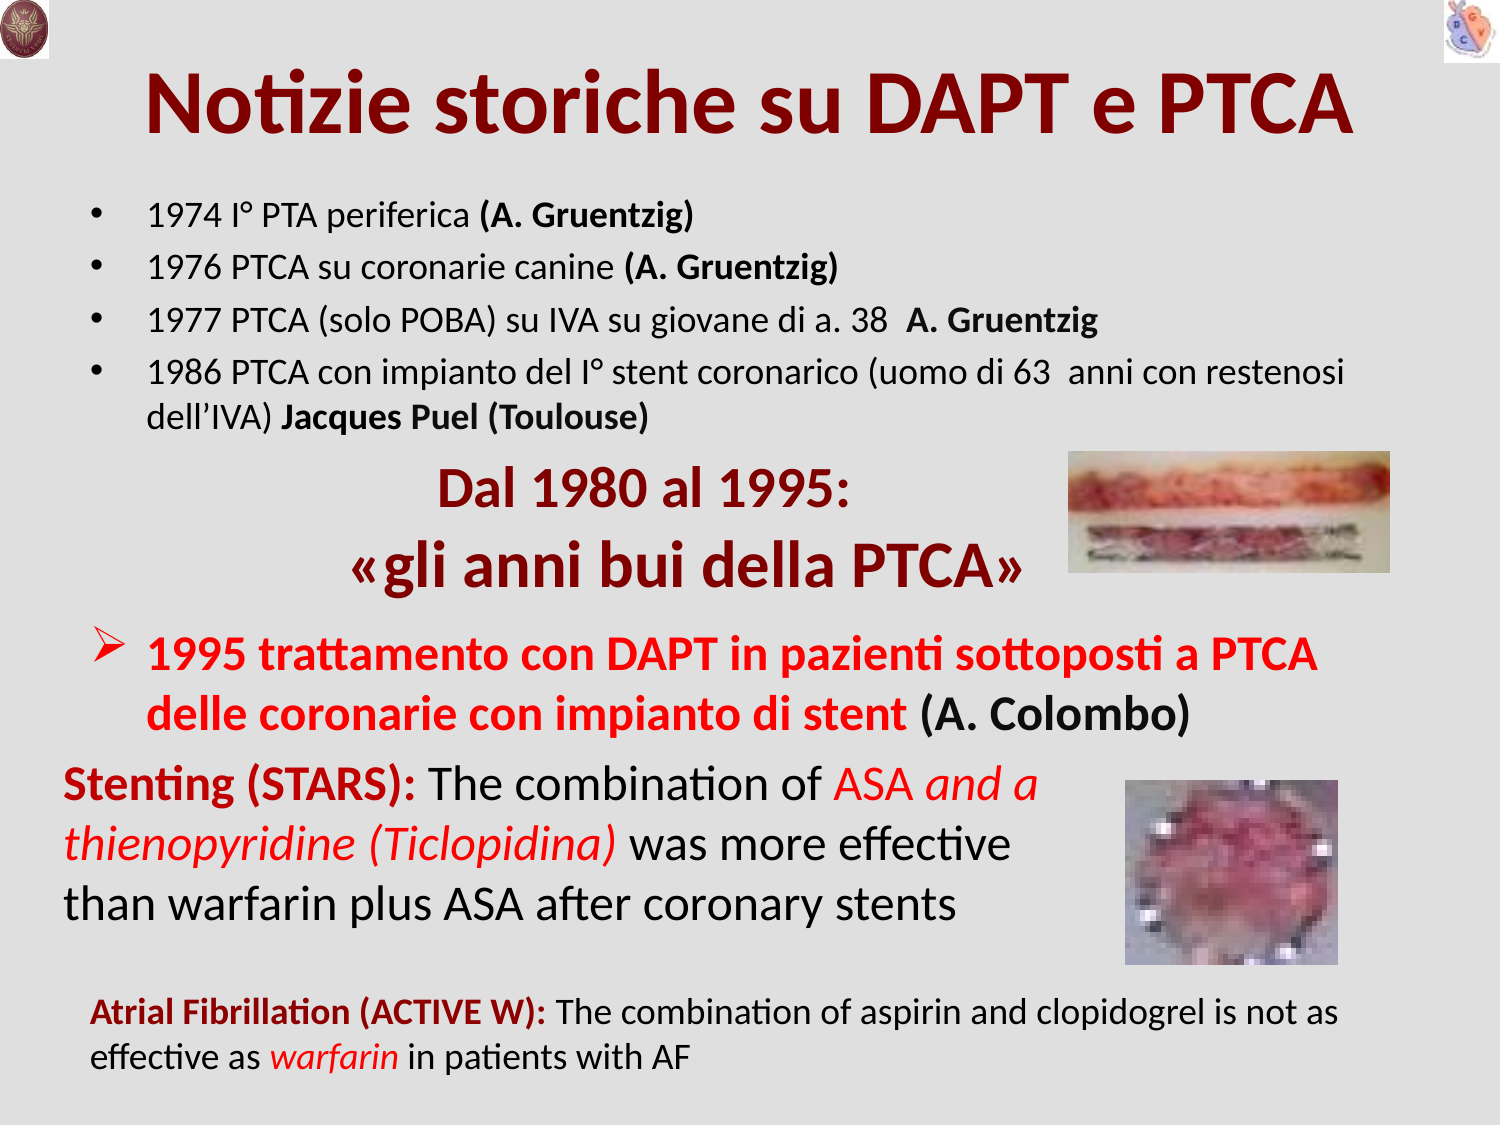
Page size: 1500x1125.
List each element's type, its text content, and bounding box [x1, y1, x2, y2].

text_box 1995 trattamento con DAPT in pazienti sottoposti a PTCA delle coronarie con impianto di stent (A. Colombo) [74, 612, 1425, 748]
picture [1125, 780, 1338, 965]
text_box Stenting (STARS): The combination of ASA and a thienopyridine (Ticlopidina) was more effective than warfarin plus ASA after coronary stents [48, 742, 1103, 938]
list 1974 I° PTA periferica (A. Gruentzig) 1976 PTCA su coronarie canine (A. Gruentzig) 1977 PTCA (solo POBA) su IVA su giovane di a. 38 A. Gruentzig 1986 PTCA con impianto del I° stent coronarico (uomo di 63 anni con restenosi dell’IVA) Jacques Puel (Toulouse) [75, 182, 1425, 463]
title Notizie storiche su DAPT e PTCA [75, 20, 1425, 174]
text_box Atrial Fibrillation (ACTIVE W): The combination of aspirin and clopidogrel is not as effective as warfarin in patients with AF [75, 979, 1356, 1085]
picture [0, 0, 49, 59]
picture [1067, 450, 1390, 573]
text_box Dal 1980 al 1995: «gli anni bui della PTCA» [332, 433, 1074, 609]
picture [1443, 0, 1500, 63]
